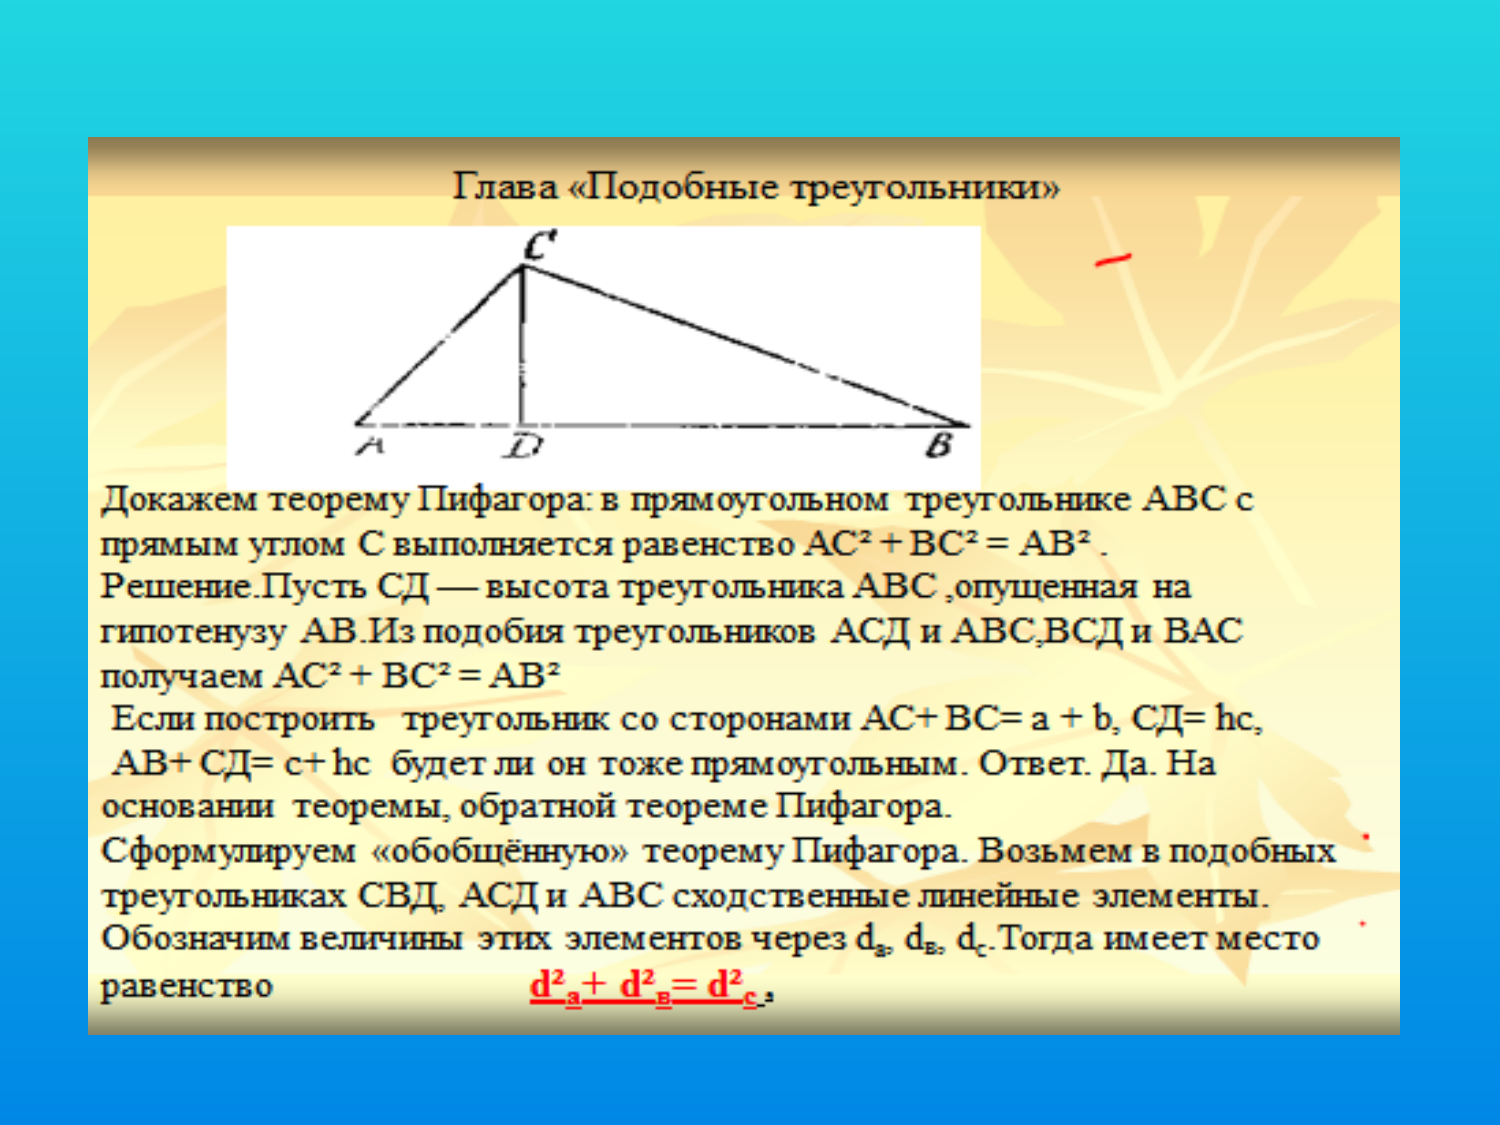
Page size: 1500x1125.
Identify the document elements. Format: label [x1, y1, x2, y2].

picture [0, 136, 1500, 1036]
